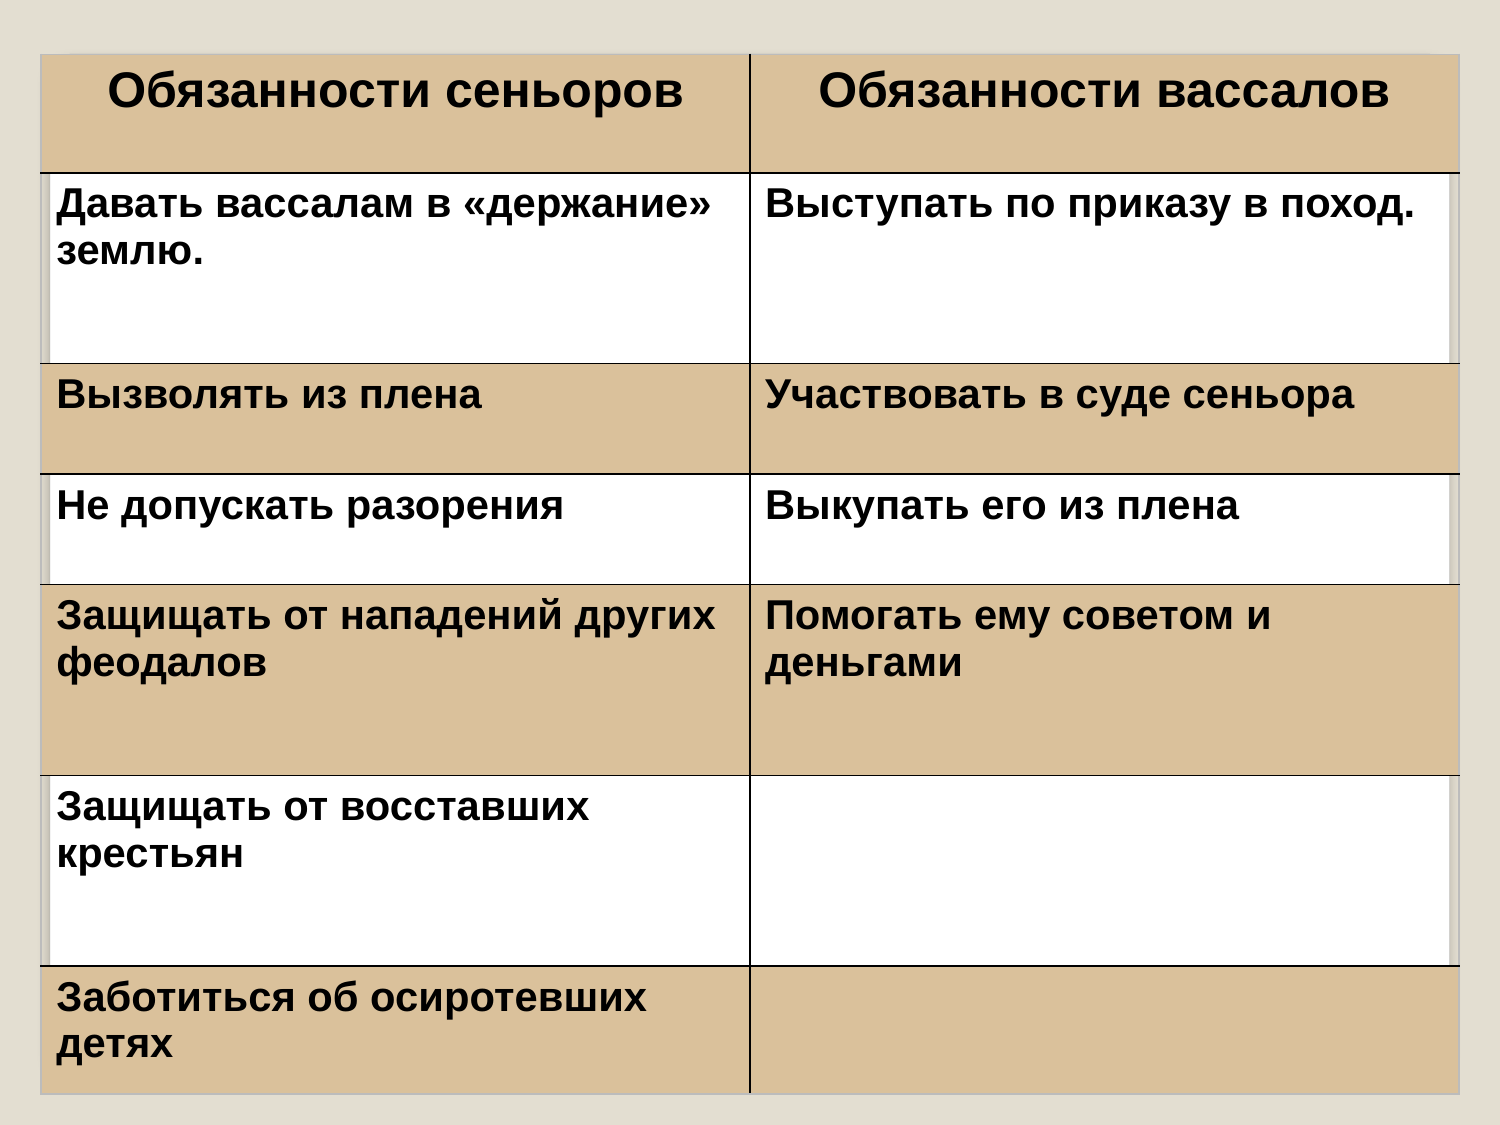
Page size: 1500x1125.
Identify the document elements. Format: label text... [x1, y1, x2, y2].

table_cell Защищать от нападений других феодалов [42, 585, 749, 775]
table_cell Выступать по приказу в поход. [751, 174, 1458, 363]
table_header Обязанности вассалов [751, 55, 1458, 172]
table_cell Защищать от восставших крестьян [42, 776, 749, 965]
table_cell Помогать ему советом и деньгами [751, 585, 1458, 775]
table_cell [751, 967, 1458, 1093]
table_cell Давать вассалам в «держание» землю. [42, 174, 749, 363]
table_cell Вызволять из плена [42, 364, 749, 473]
table_cell [751, 776, 1458, 965]
table_cell Заботиться об осиротевших детях [42, 967, 749, 1093]
table_cell Не допускать разорения [42, 475, 749, 584]
table_cell Участвовать в суде сеньора [751, 364, 1458, 473]
table_cell Выкупать его из плена [751, 475, 1458, 584]
table_header Обязанности сеньоров [42, 55, 749, 172]
